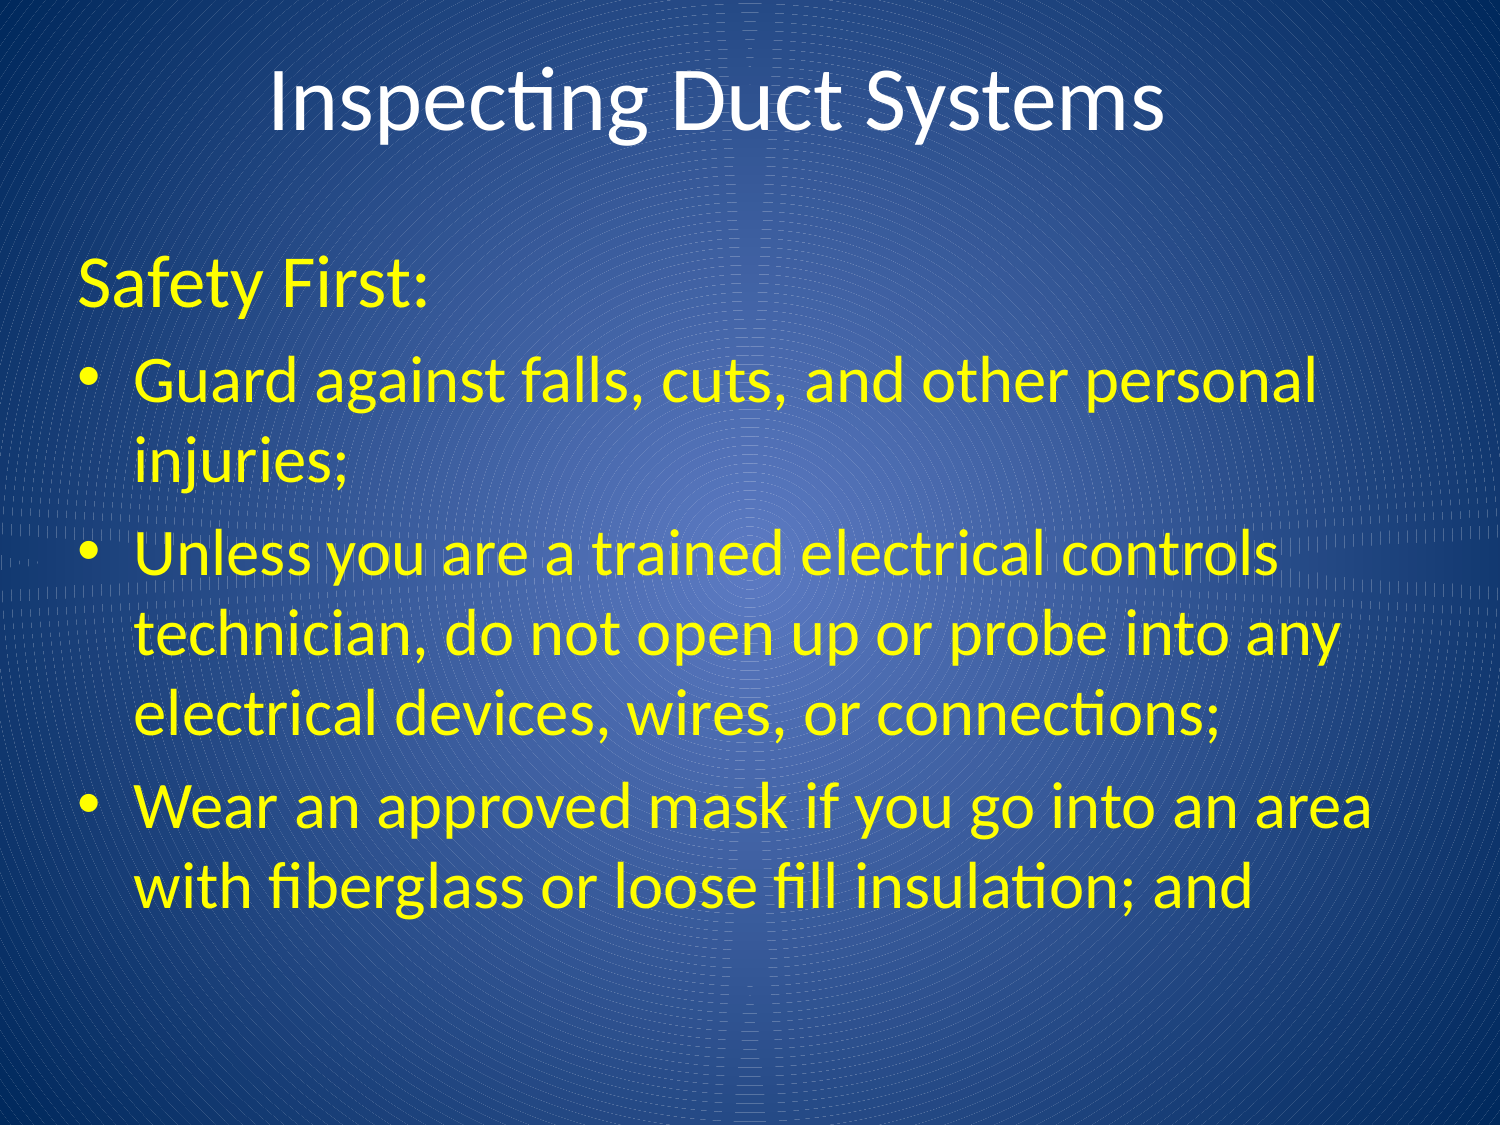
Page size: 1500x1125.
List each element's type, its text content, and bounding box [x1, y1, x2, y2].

title Inspecting Duct Systems [42, 0, 1393, 188]
list Safety First: Guard against falls, cuts, and other personal injuries; Unless you are a trained electrical controls technician, do not open up or probe into any electrical devices, wires, or connections; Wear an approved mask if you go into an area with fiberglass or loose fill insulation; and [62, 224, 1450, 1025]
